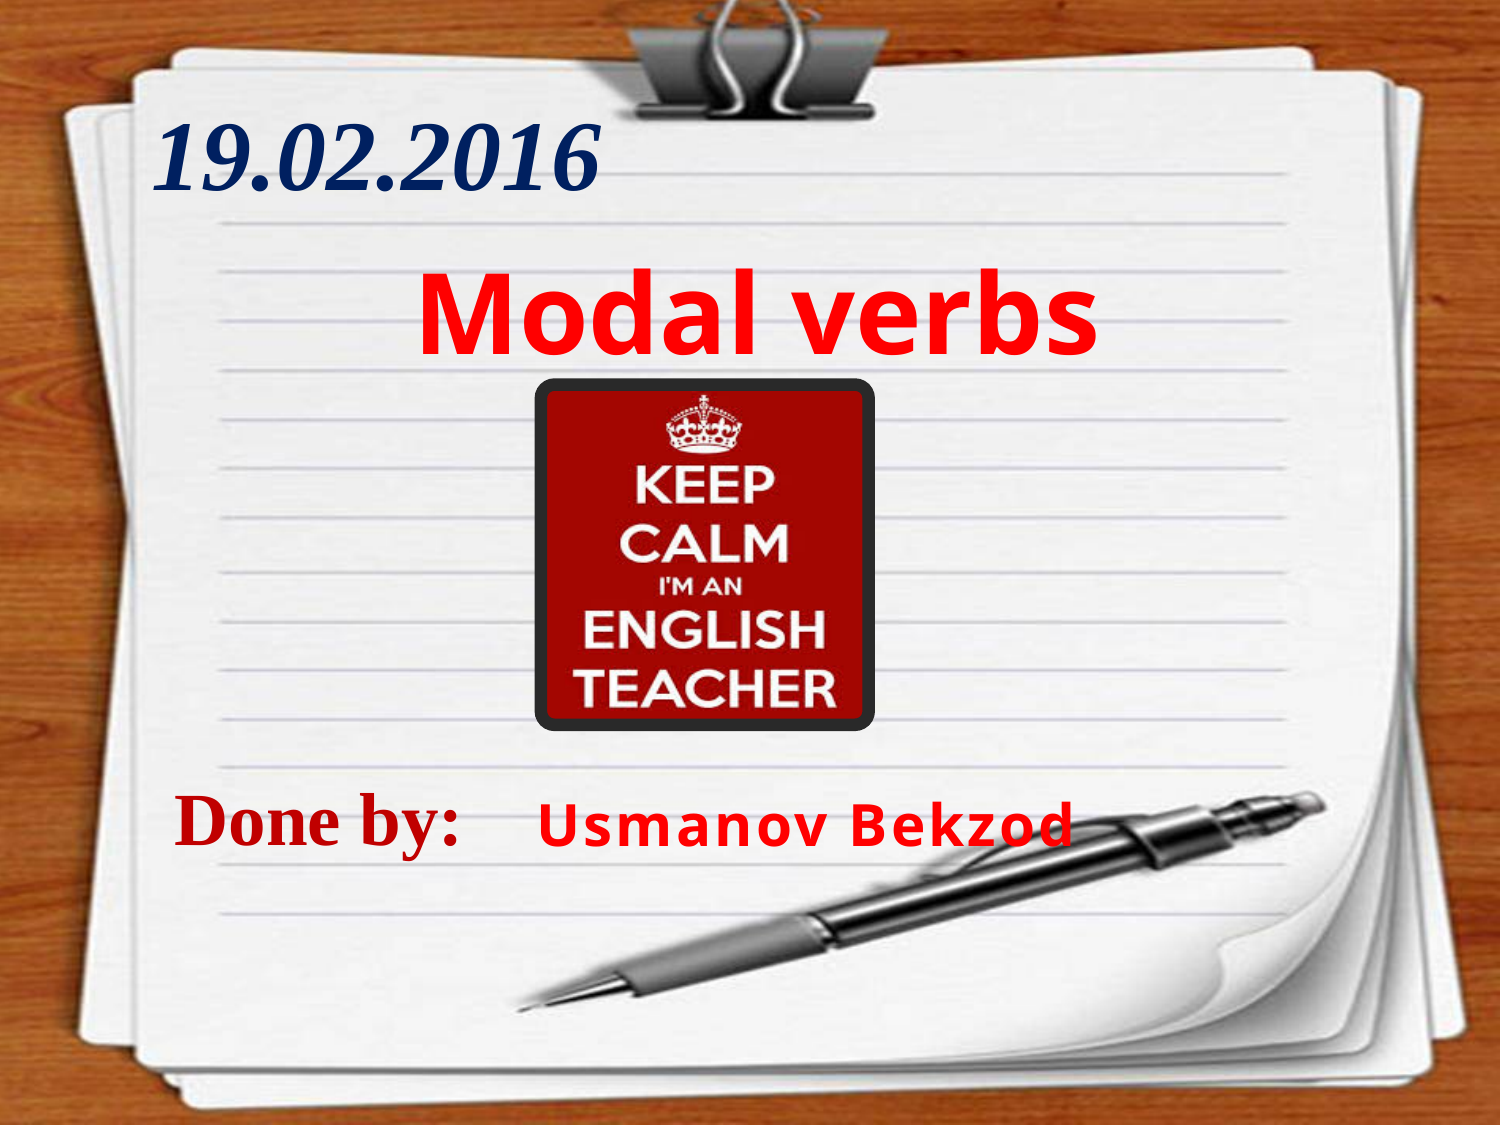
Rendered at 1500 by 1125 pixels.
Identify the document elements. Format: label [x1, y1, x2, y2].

picture [540, 384, 869, 726]
list [0, 0, 1500, 1125]
